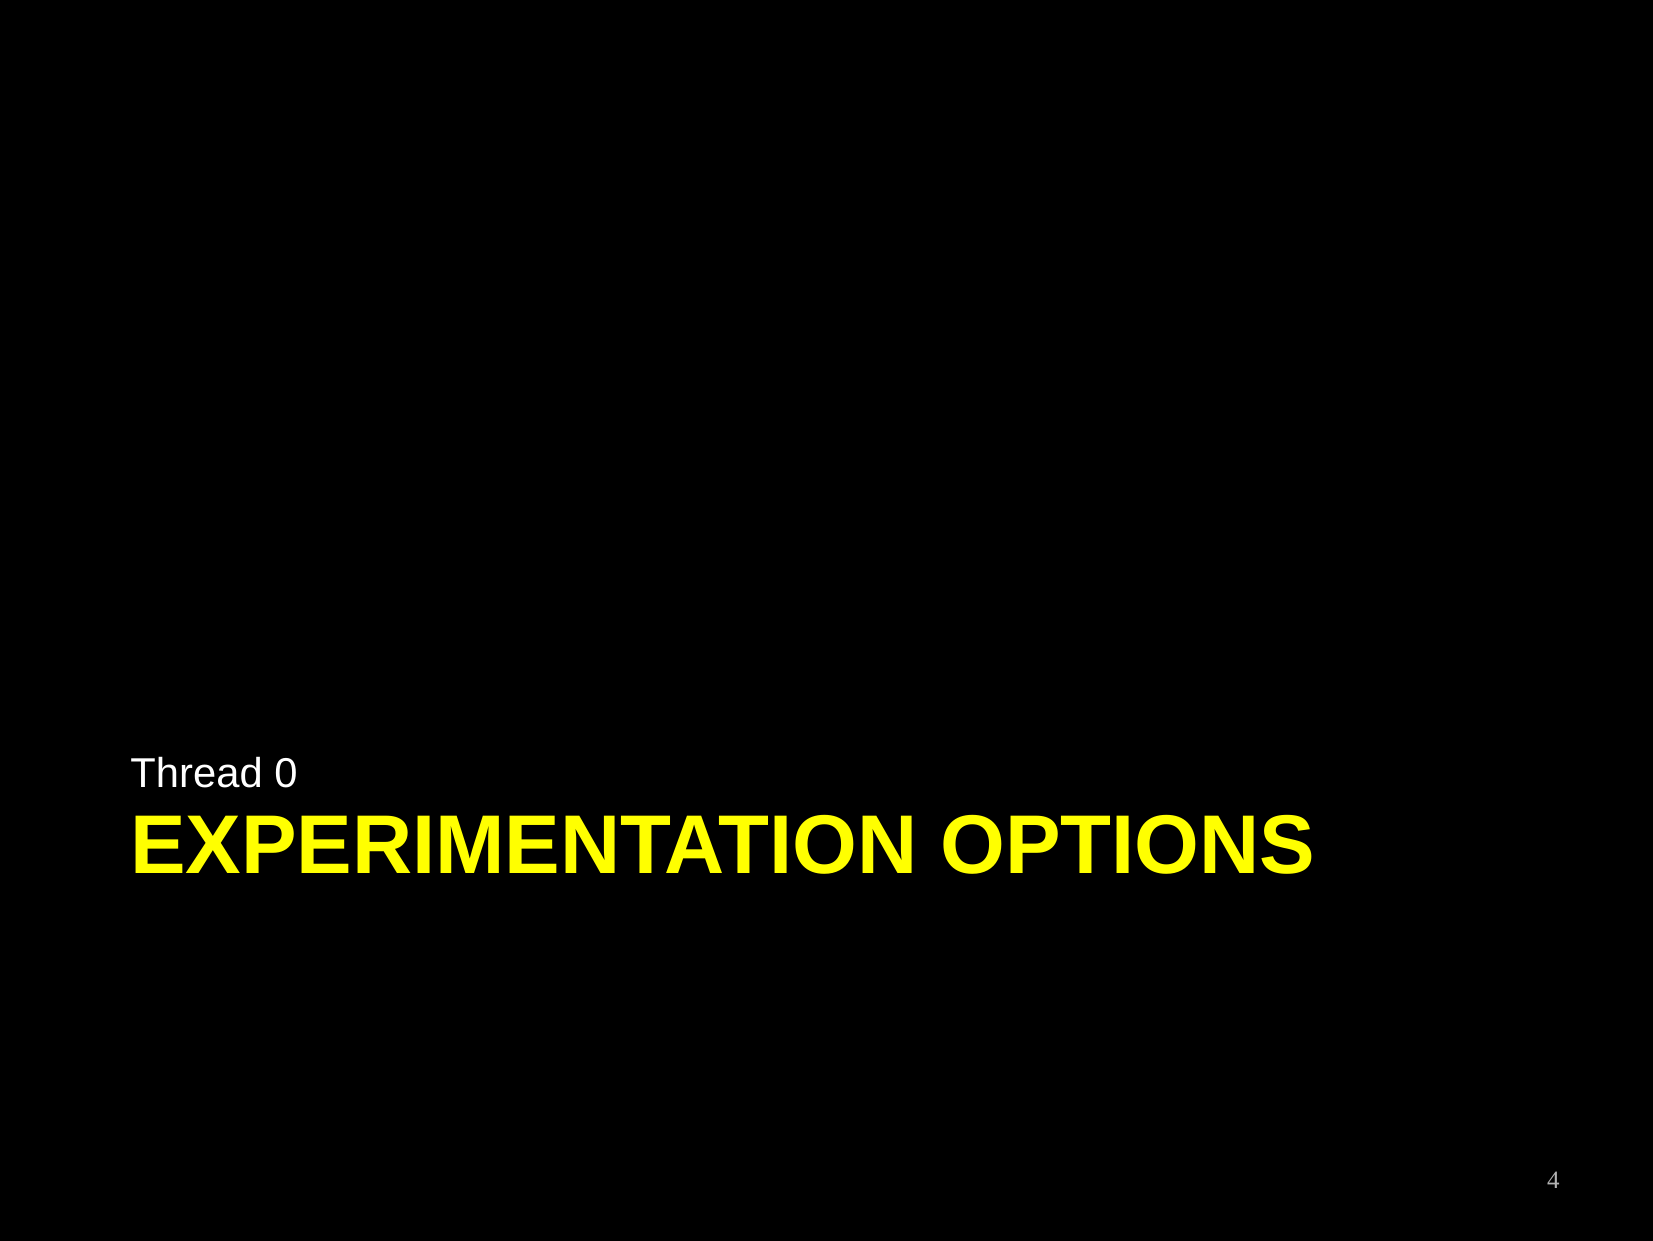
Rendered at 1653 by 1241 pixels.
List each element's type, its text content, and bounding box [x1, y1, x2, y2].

title Experimentation Options [130, 798, 1536, 1044]
list Thread 0 [130, 525, 1536, 798]
slide_number 4 [1188, 1145, 1575, 1212]
